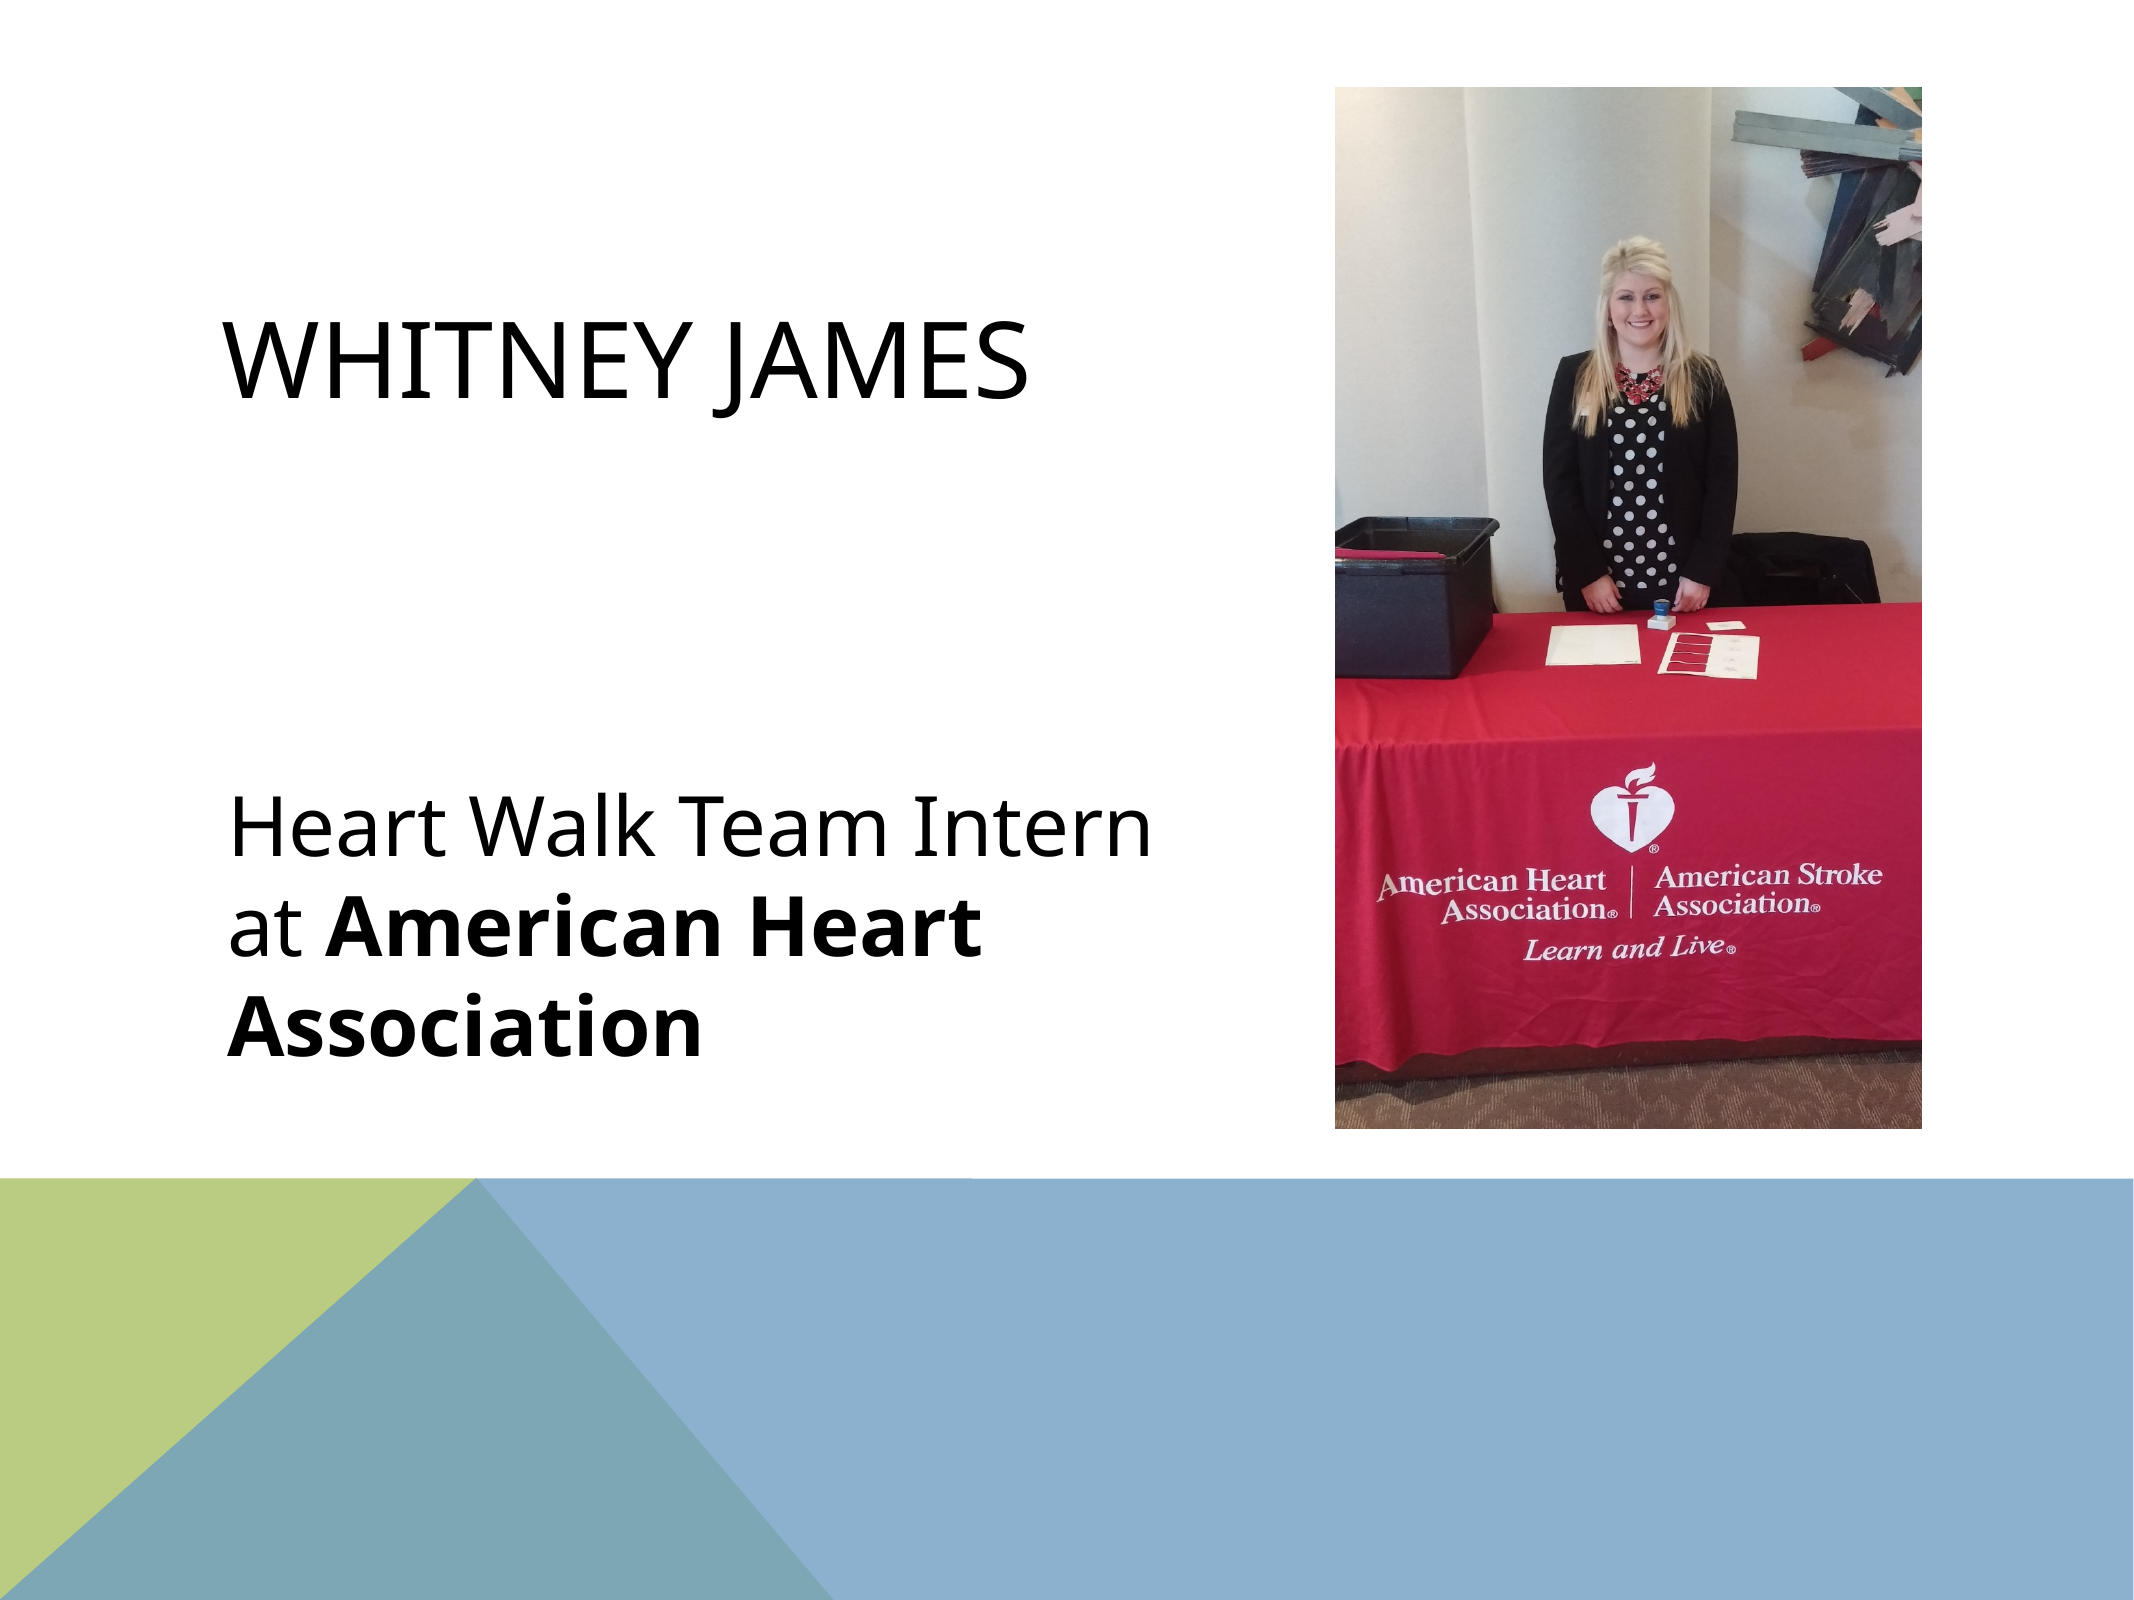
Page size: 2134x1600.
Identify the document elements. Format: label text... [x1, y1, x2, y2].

list Heart Walk Team Intern at American Heart Association [125, 495, 1198, 1084]
title Whitney James [200, 292, 1145, 421]
picture [1335, 87, 1922, 1129]
